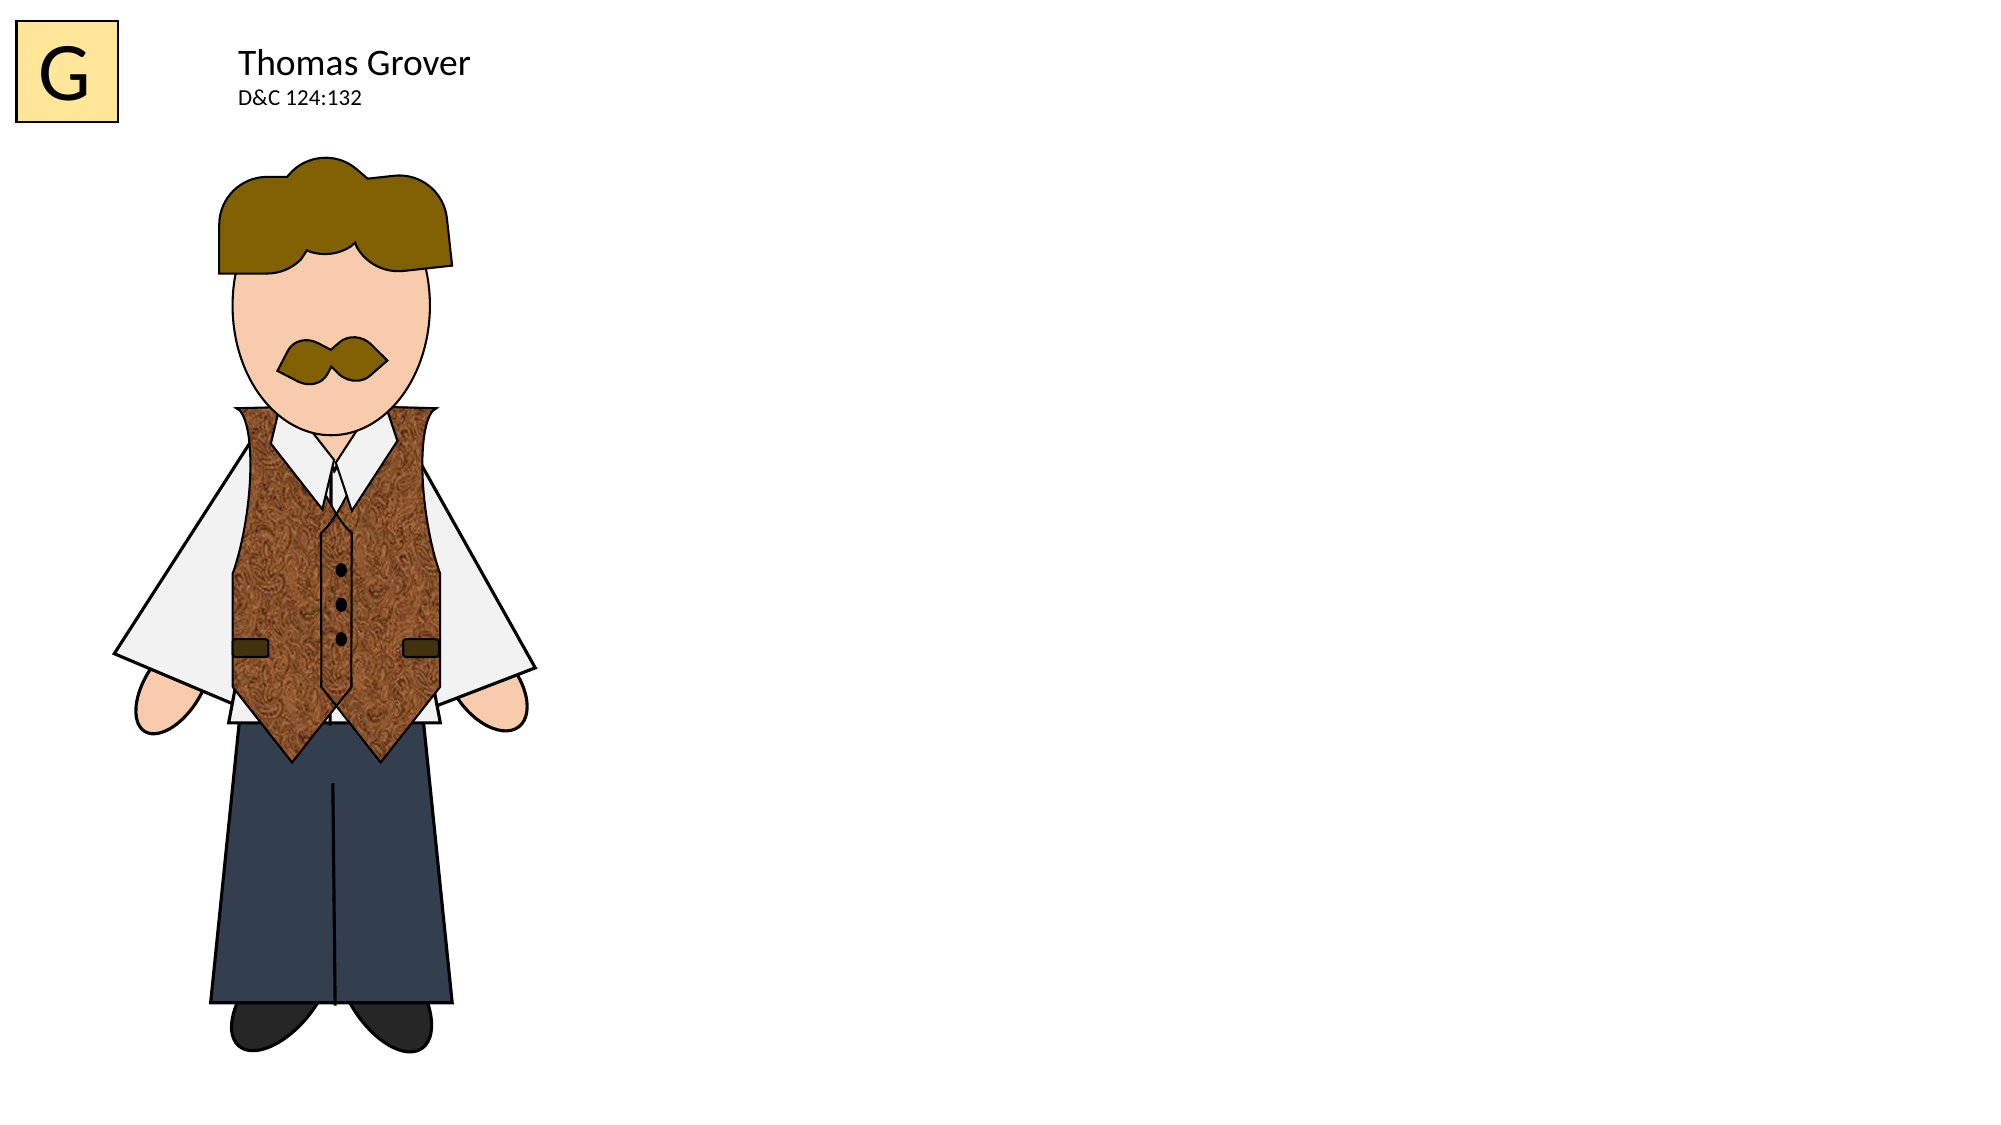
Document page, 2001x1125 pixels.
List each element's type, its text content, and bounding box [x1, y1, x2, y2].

text_box Thomas Grover D&C 124:132 [223, 30, 636, 118]
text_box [16, 9, 119, 126]
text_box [144, 136, 518, 1062]
